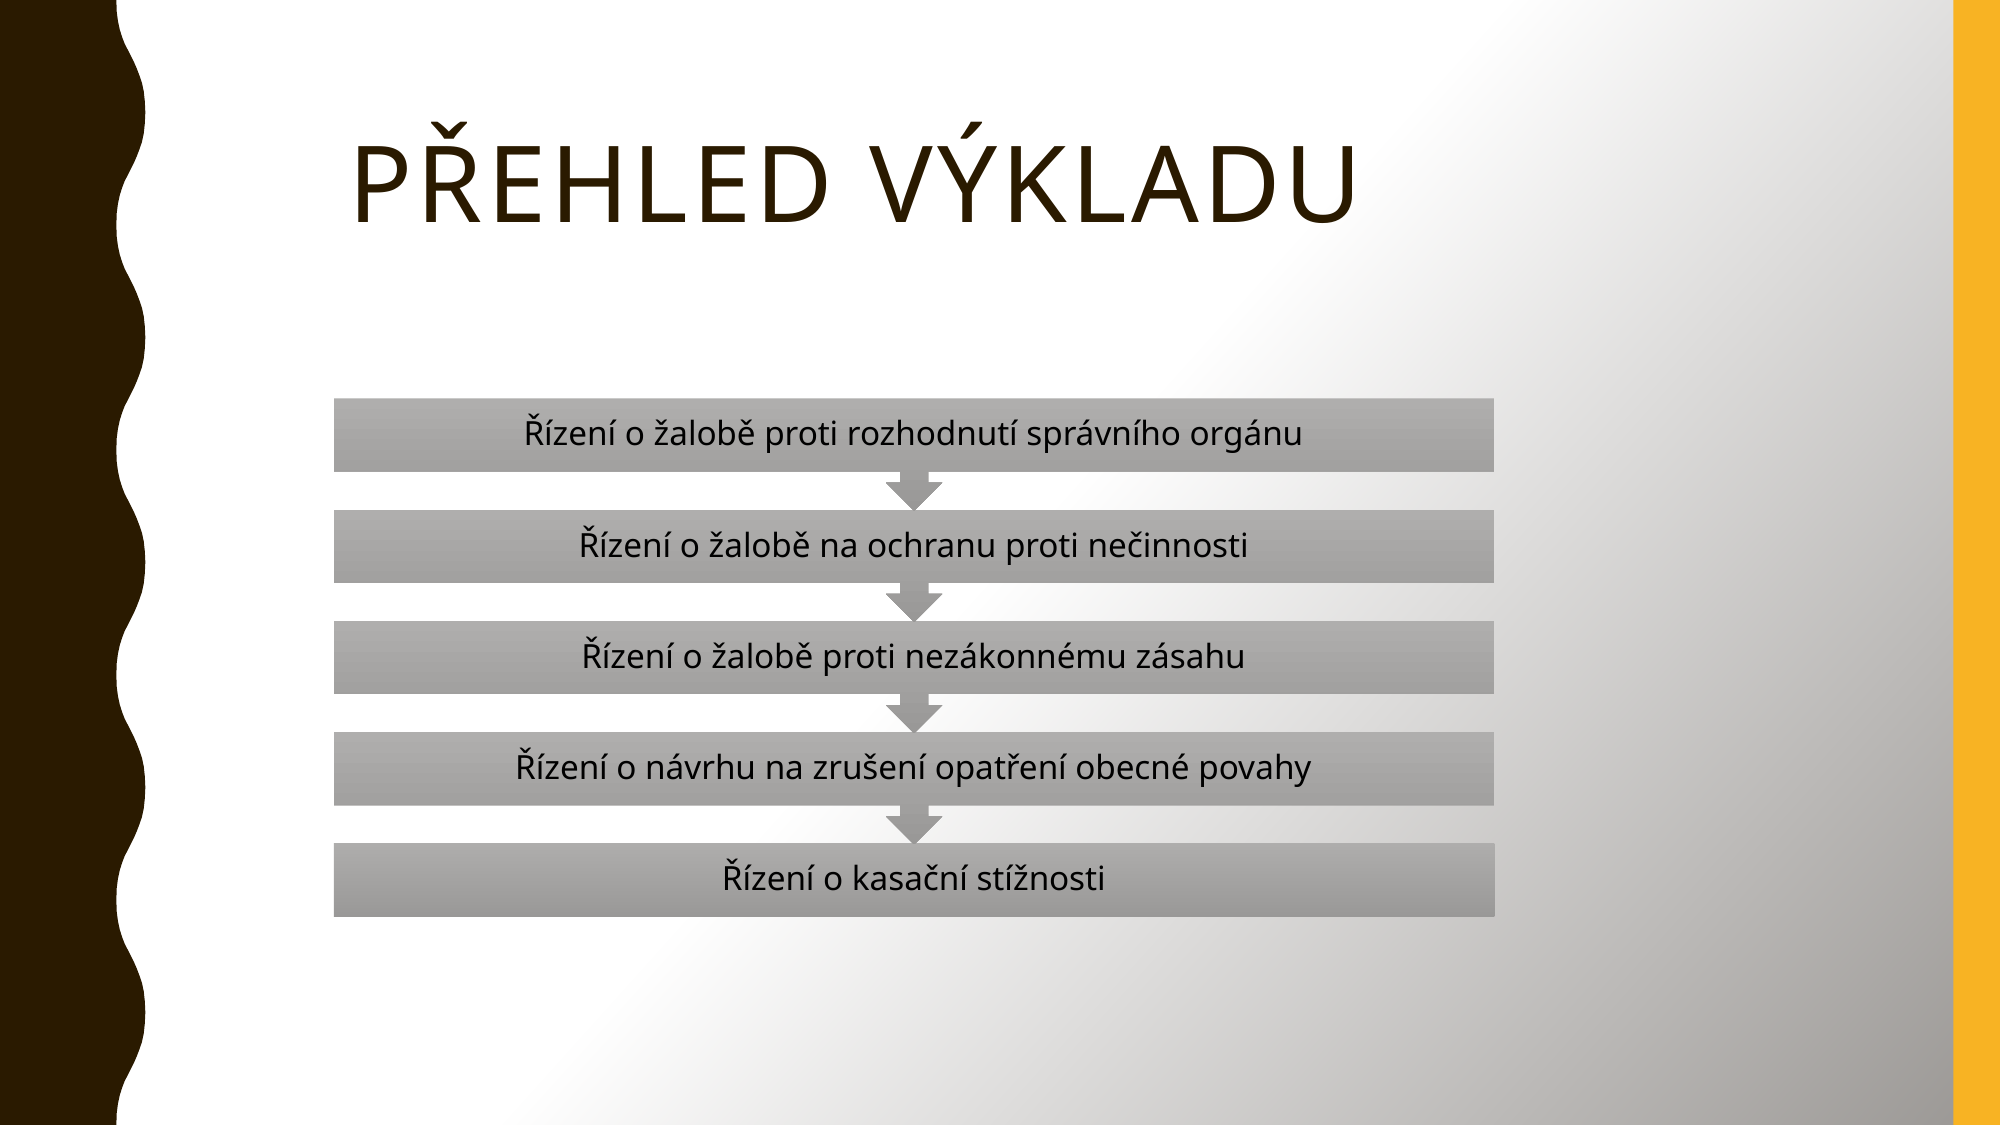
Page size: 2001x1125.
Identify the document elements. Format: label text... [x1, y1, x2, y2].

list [333, 398, 1495, 917]
title Přehled výkladu [333, 123, 1517, 301]
